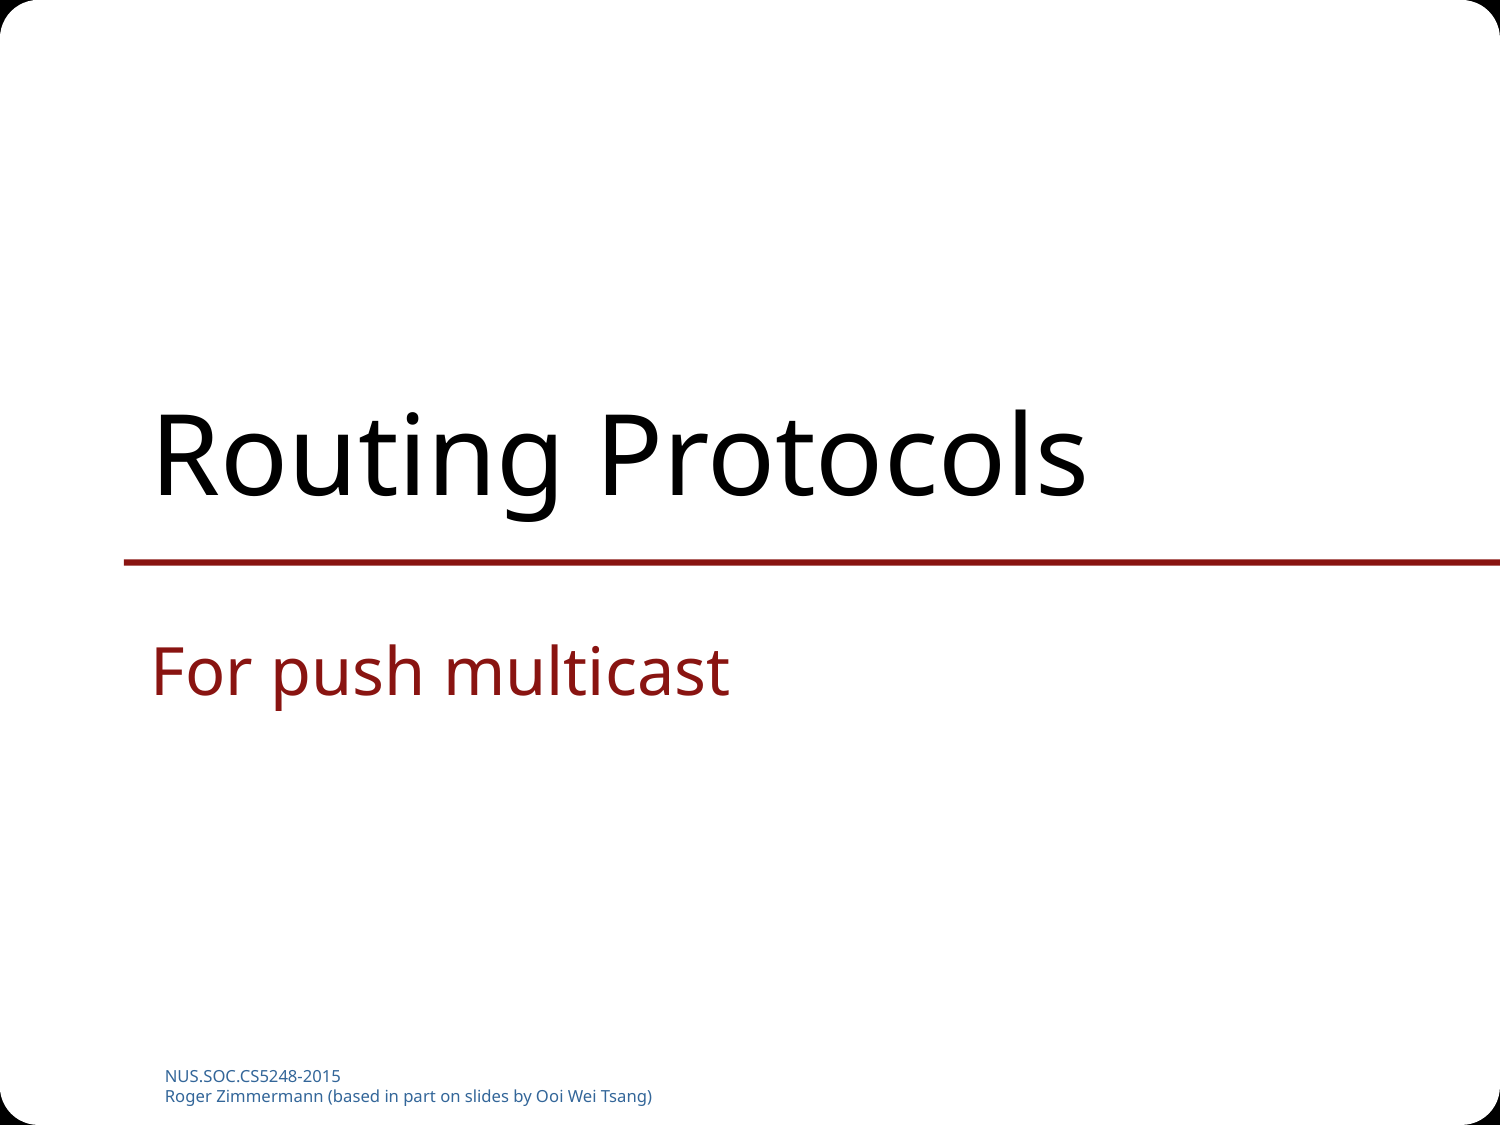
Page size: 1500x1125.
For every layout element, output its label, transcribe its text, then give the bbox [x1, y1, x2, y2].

subtitle For push multicast [135, 621, 1261, 885]
title Routing Protocols [135, 242, 1426, 526]
